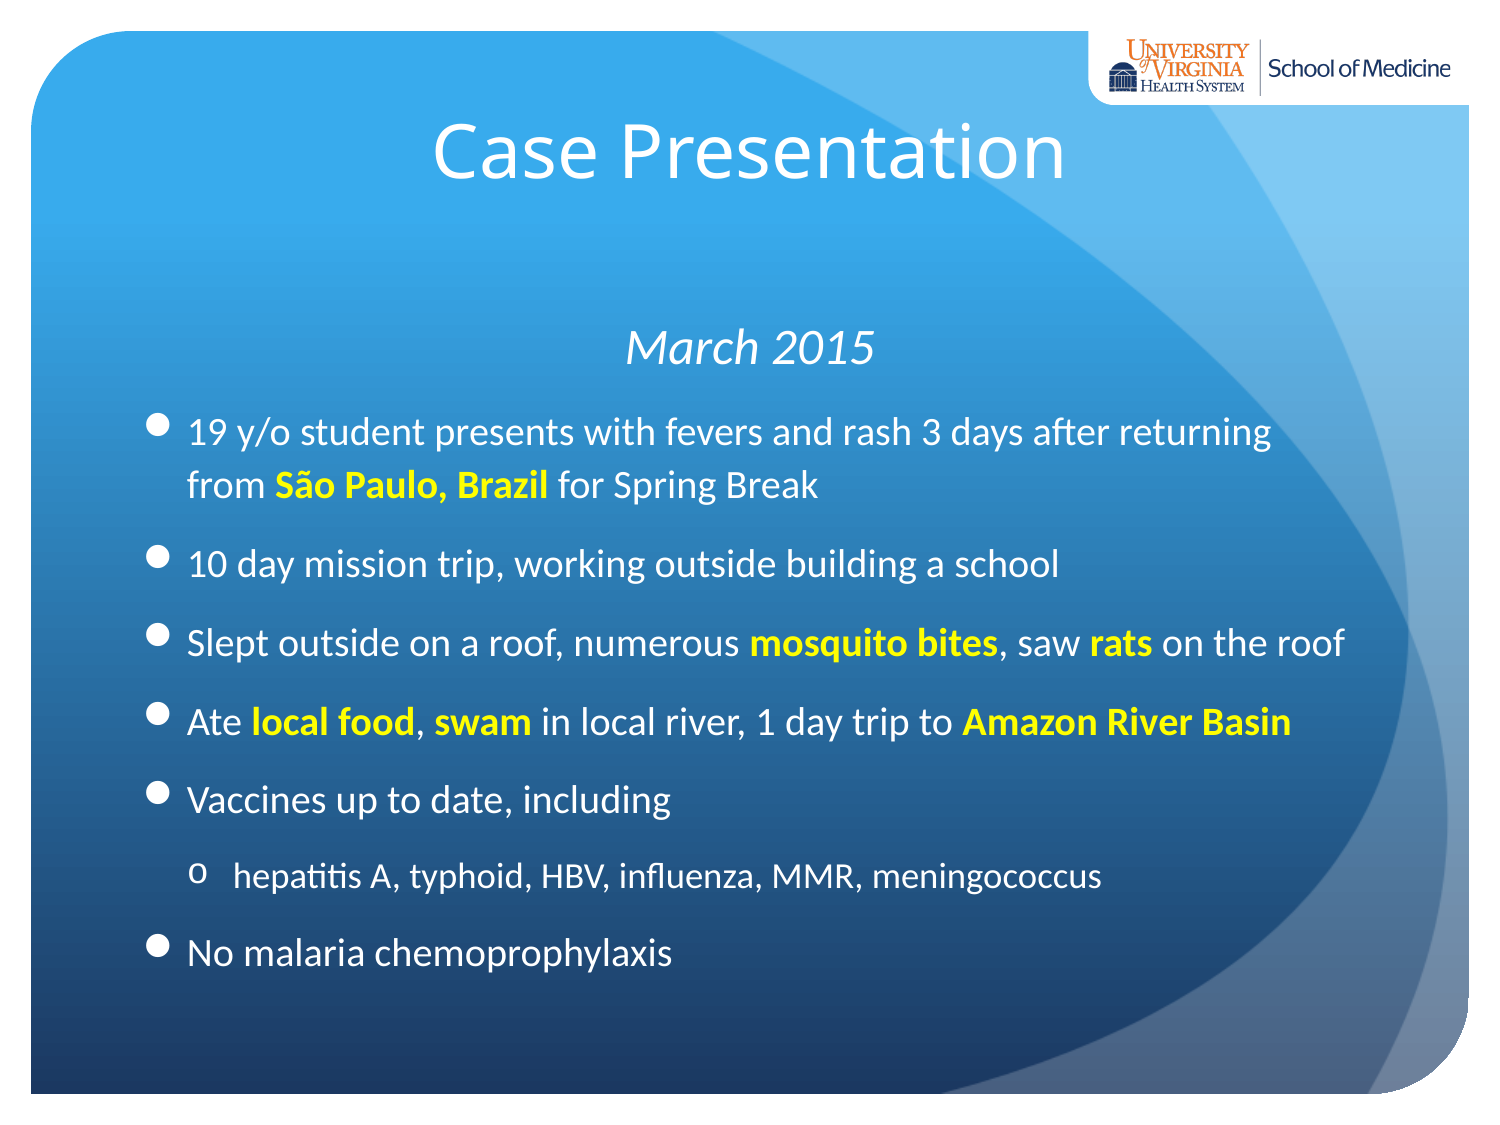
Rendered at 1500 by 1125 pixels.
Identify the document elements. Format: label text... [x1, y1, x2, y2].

title Case Presentation [127, 62, 1372, 234]
list March 2015 19 y/o student presents with fevers and rash 3 days after returning from São Paulo, Brazil for Spring Break 10 day mission trip, working outside building a school Slept outside on a roof, numerous mosquito bites, saw rats on the roof Ate local food, swam in local river, 1 day trip to Amazon River Basin Vaccines up to date, including hepatitis A, typhoid, HBV, influenza, MMR, meningococcus No malaria chemoprophylaxis [127, 299, 1372, 991]
picture [24, 30, 1473, 1094]
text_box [1088, 30, 1472, 106]
